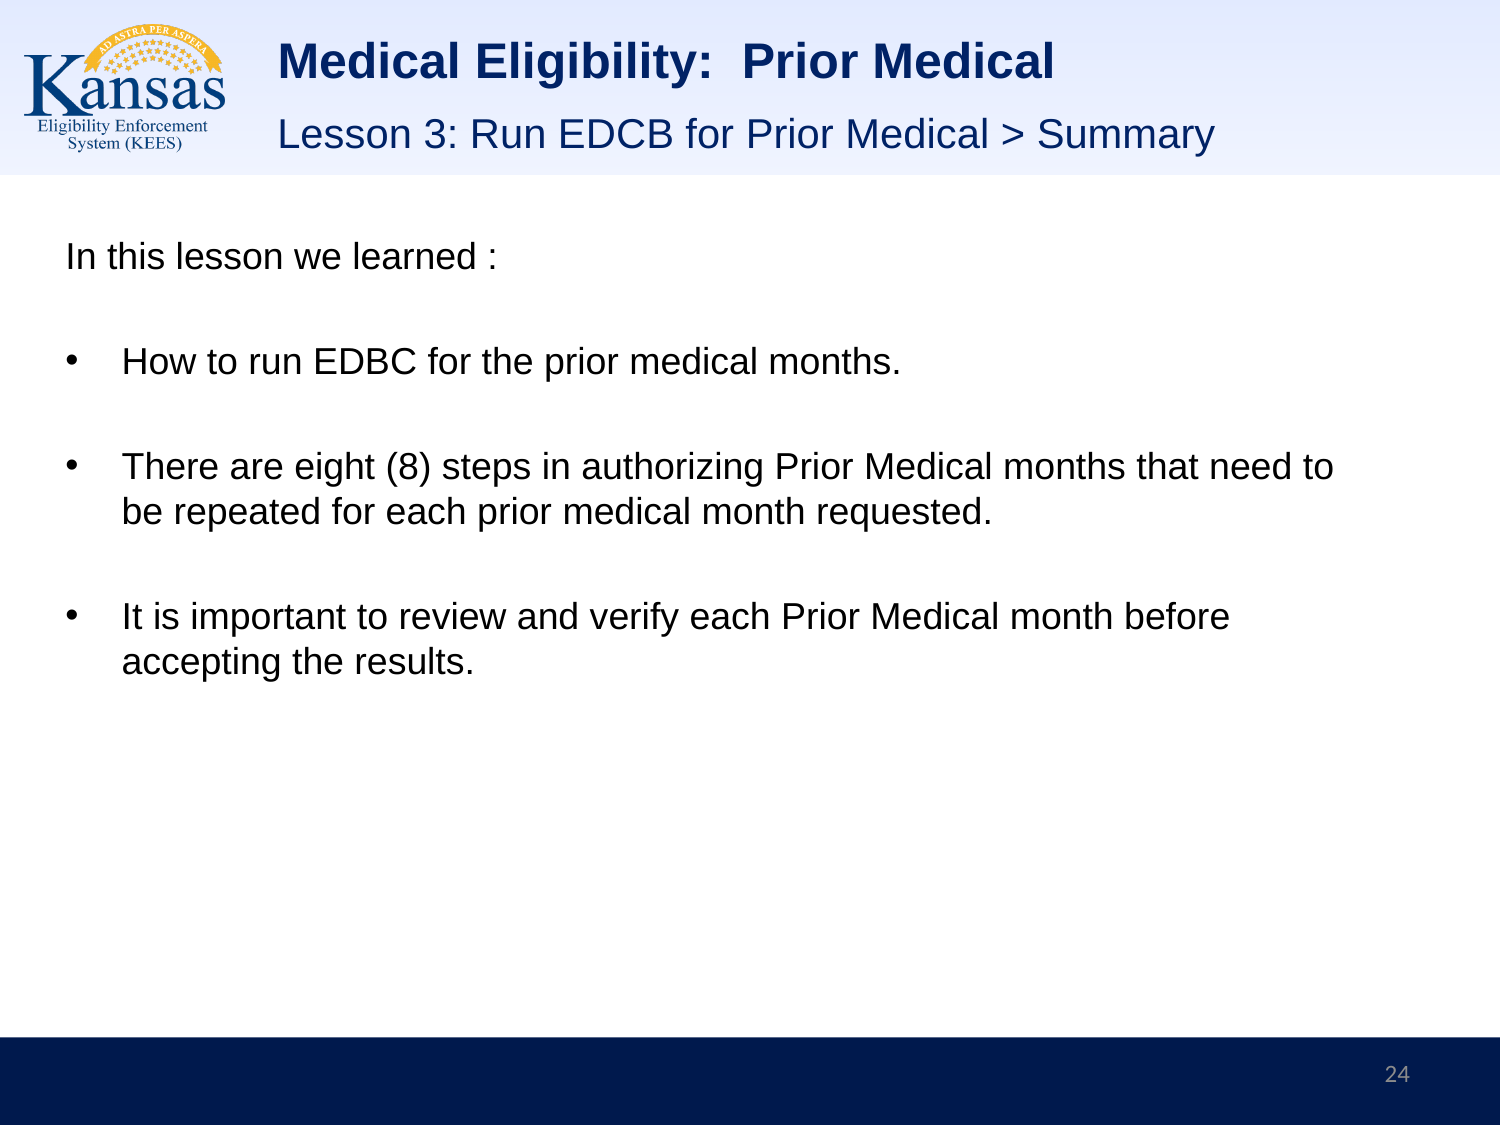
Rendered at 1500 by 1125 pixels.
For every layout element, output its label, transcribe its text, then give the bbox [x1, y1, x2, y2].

title Medical Eligibility: Prior Medical [262, 11, 1425, 99]
text_box In this lesson we learned : How to run EDBC for the prior medical months. There are eight (8) steps in authorizing Prior Medical months that need to be repeated for each prior medical month requested. It is important to review and verify each Prior Medical month before accepting the results. [50, 224, 1401, 900]
picture [24, 24, 225, 154]
slide_number 24 [1074, 1042, 1425, 1103]
text_box Lesson 3: Run EDCB for Prior Medical > Summary [262, 99, 1425, 175]
